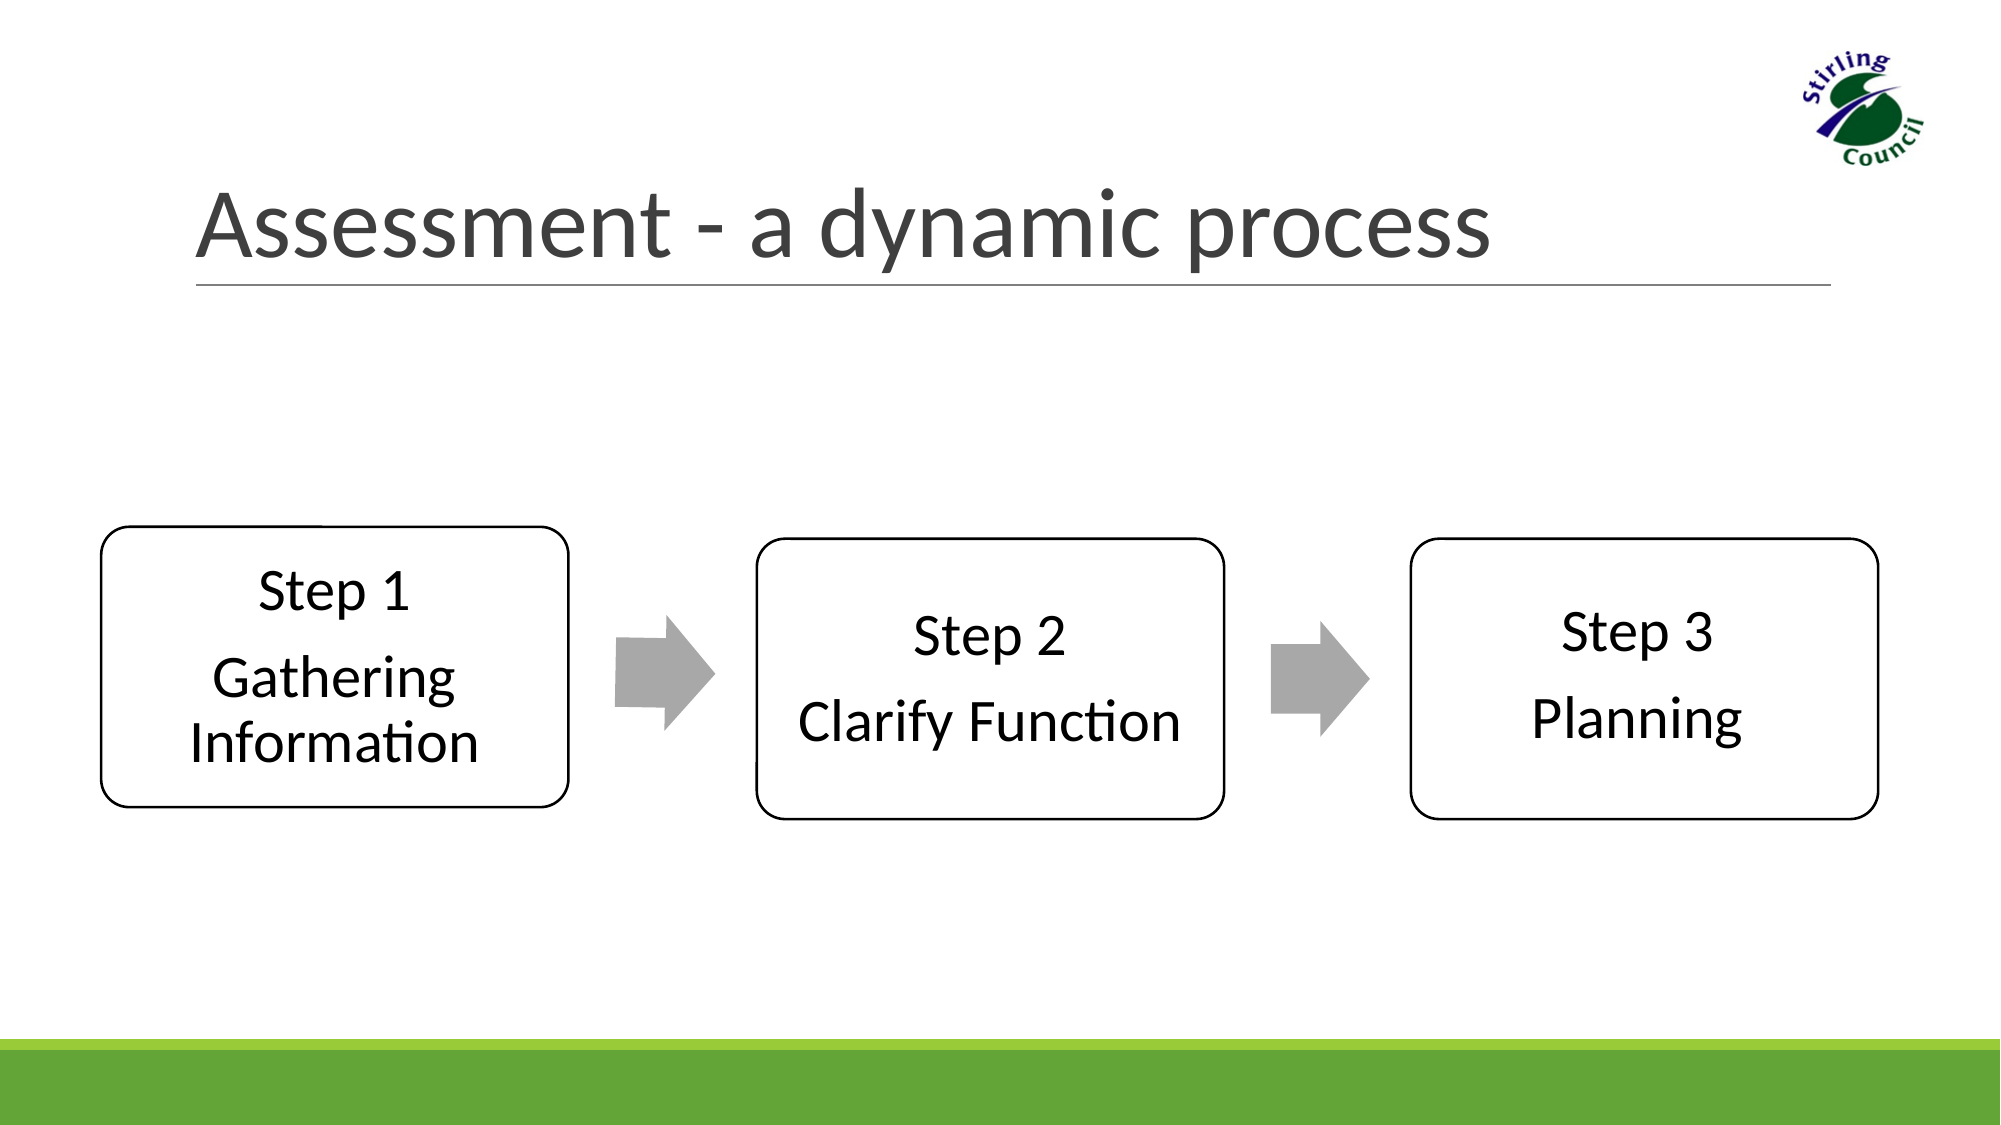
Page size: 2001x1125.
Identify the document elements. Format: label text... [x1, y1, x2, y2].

title Assessment - a dynamic process [180, 47, 1830, 285]
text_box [100, 526, 1879, 841]
picture [1803, 51, 1924, 167]
